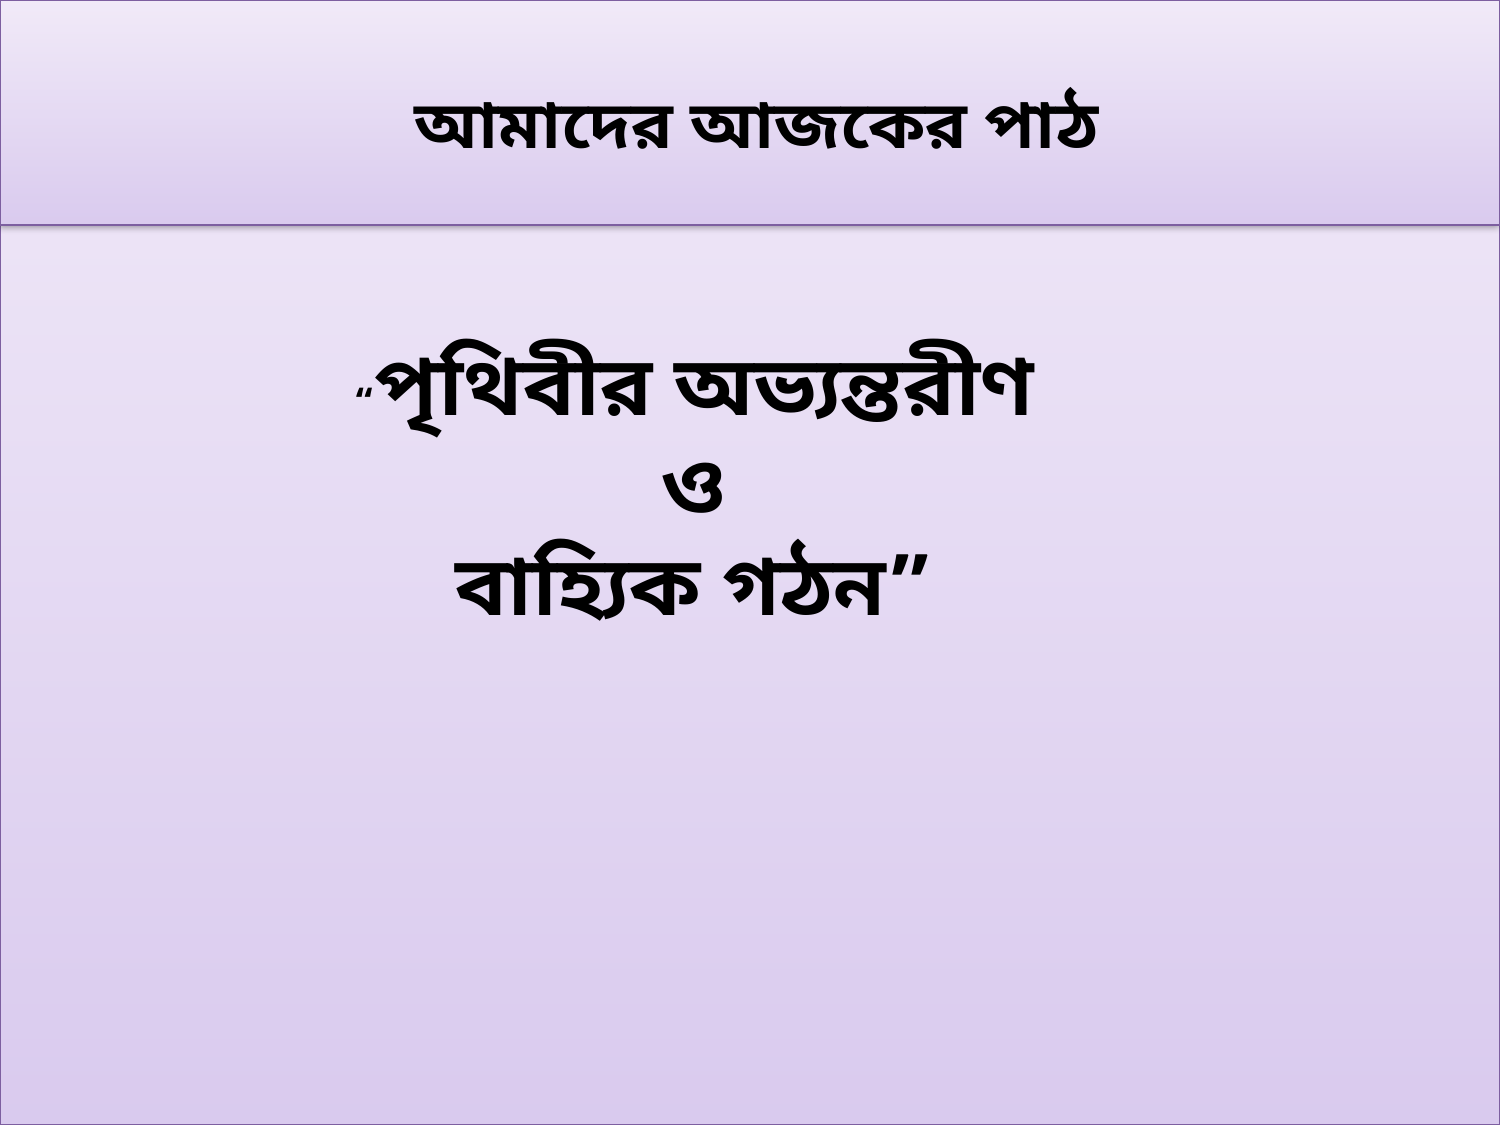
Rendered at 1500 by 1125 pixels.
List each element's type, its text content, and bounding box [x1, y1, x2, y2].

text_box আমাদের আজকের পাঠ [399, 74, 1363, 170]
text_box [0, 0, 1500, 226]
text_box [0, 231, 1500, 1125]
text_box “পৃথিবীর অভ্যন্তরীণ ও বাহ্যিক গঠন” [0, 324, 1388, 640]
